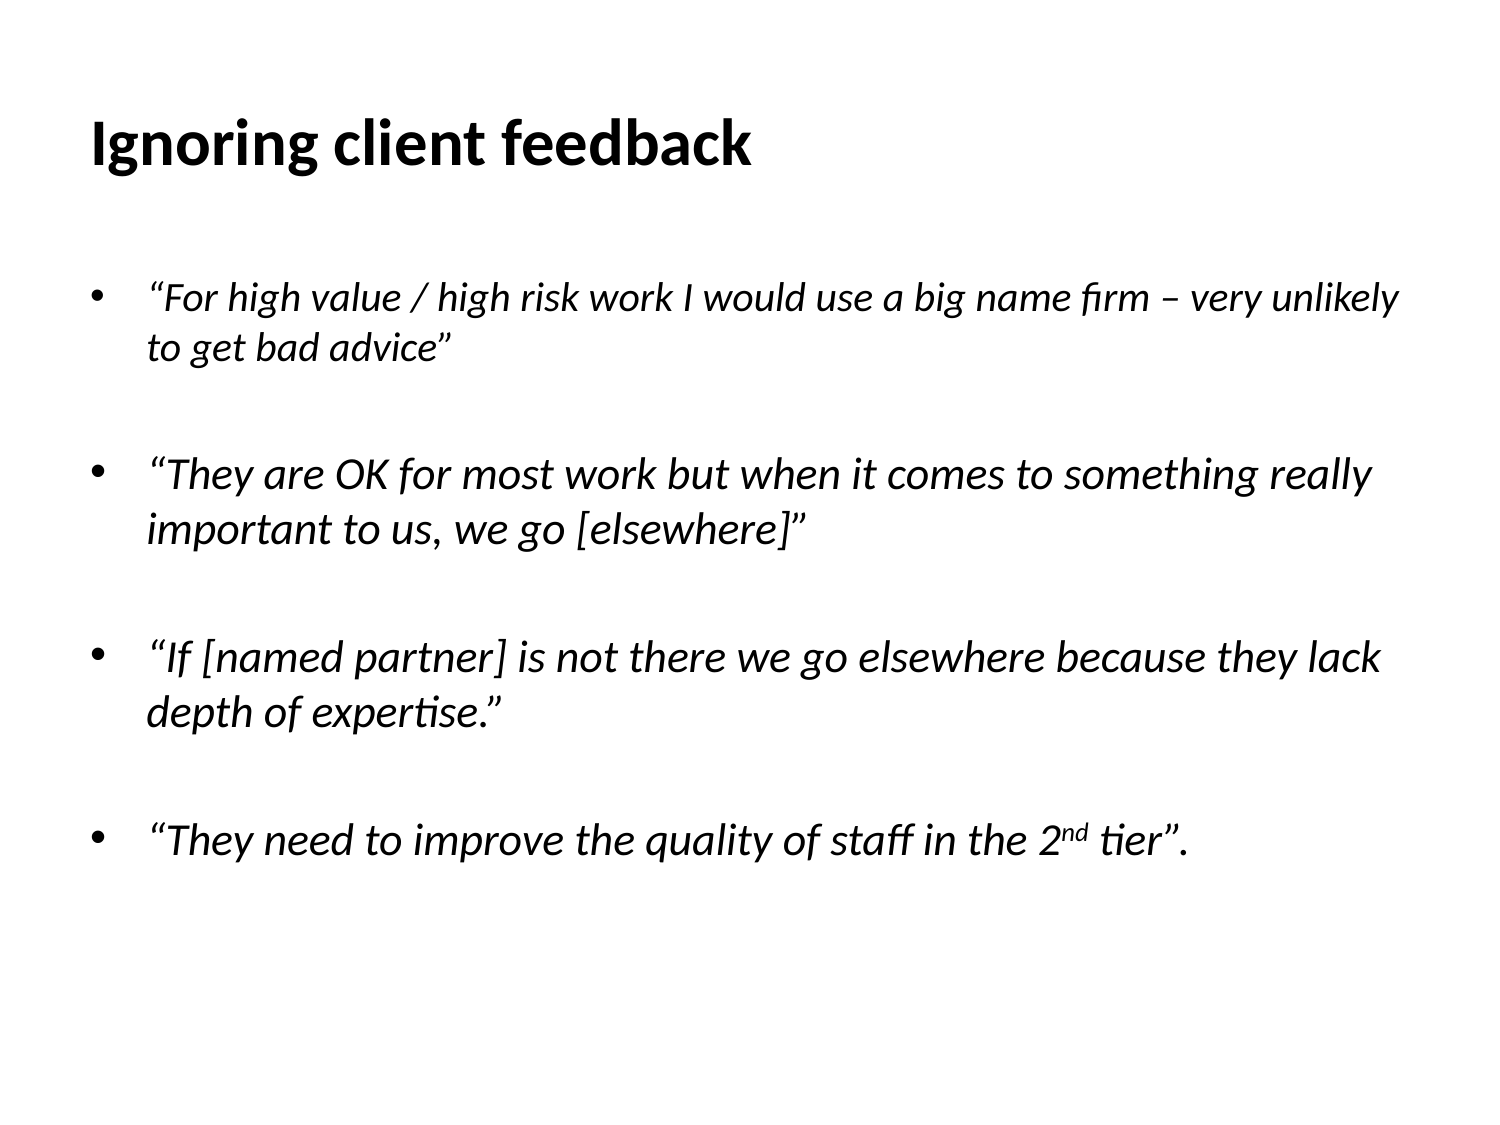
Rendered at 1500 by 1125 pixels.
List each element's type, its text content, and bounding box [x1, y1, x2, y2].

title Ignoring client feedback [75, 45, 1425, 233]
list “For high value / high risk work I would use a big name firm – very unlikely to get bad advice” “They are OK for most work but when it comes to something really important to us, we go [elsewhere]” “If [named partner] is not there we go elsewhere because they lack depth of expertise.” “They need to improve the quality of staff in the 2nd tier”. [75, 262, 1425, 1005]
